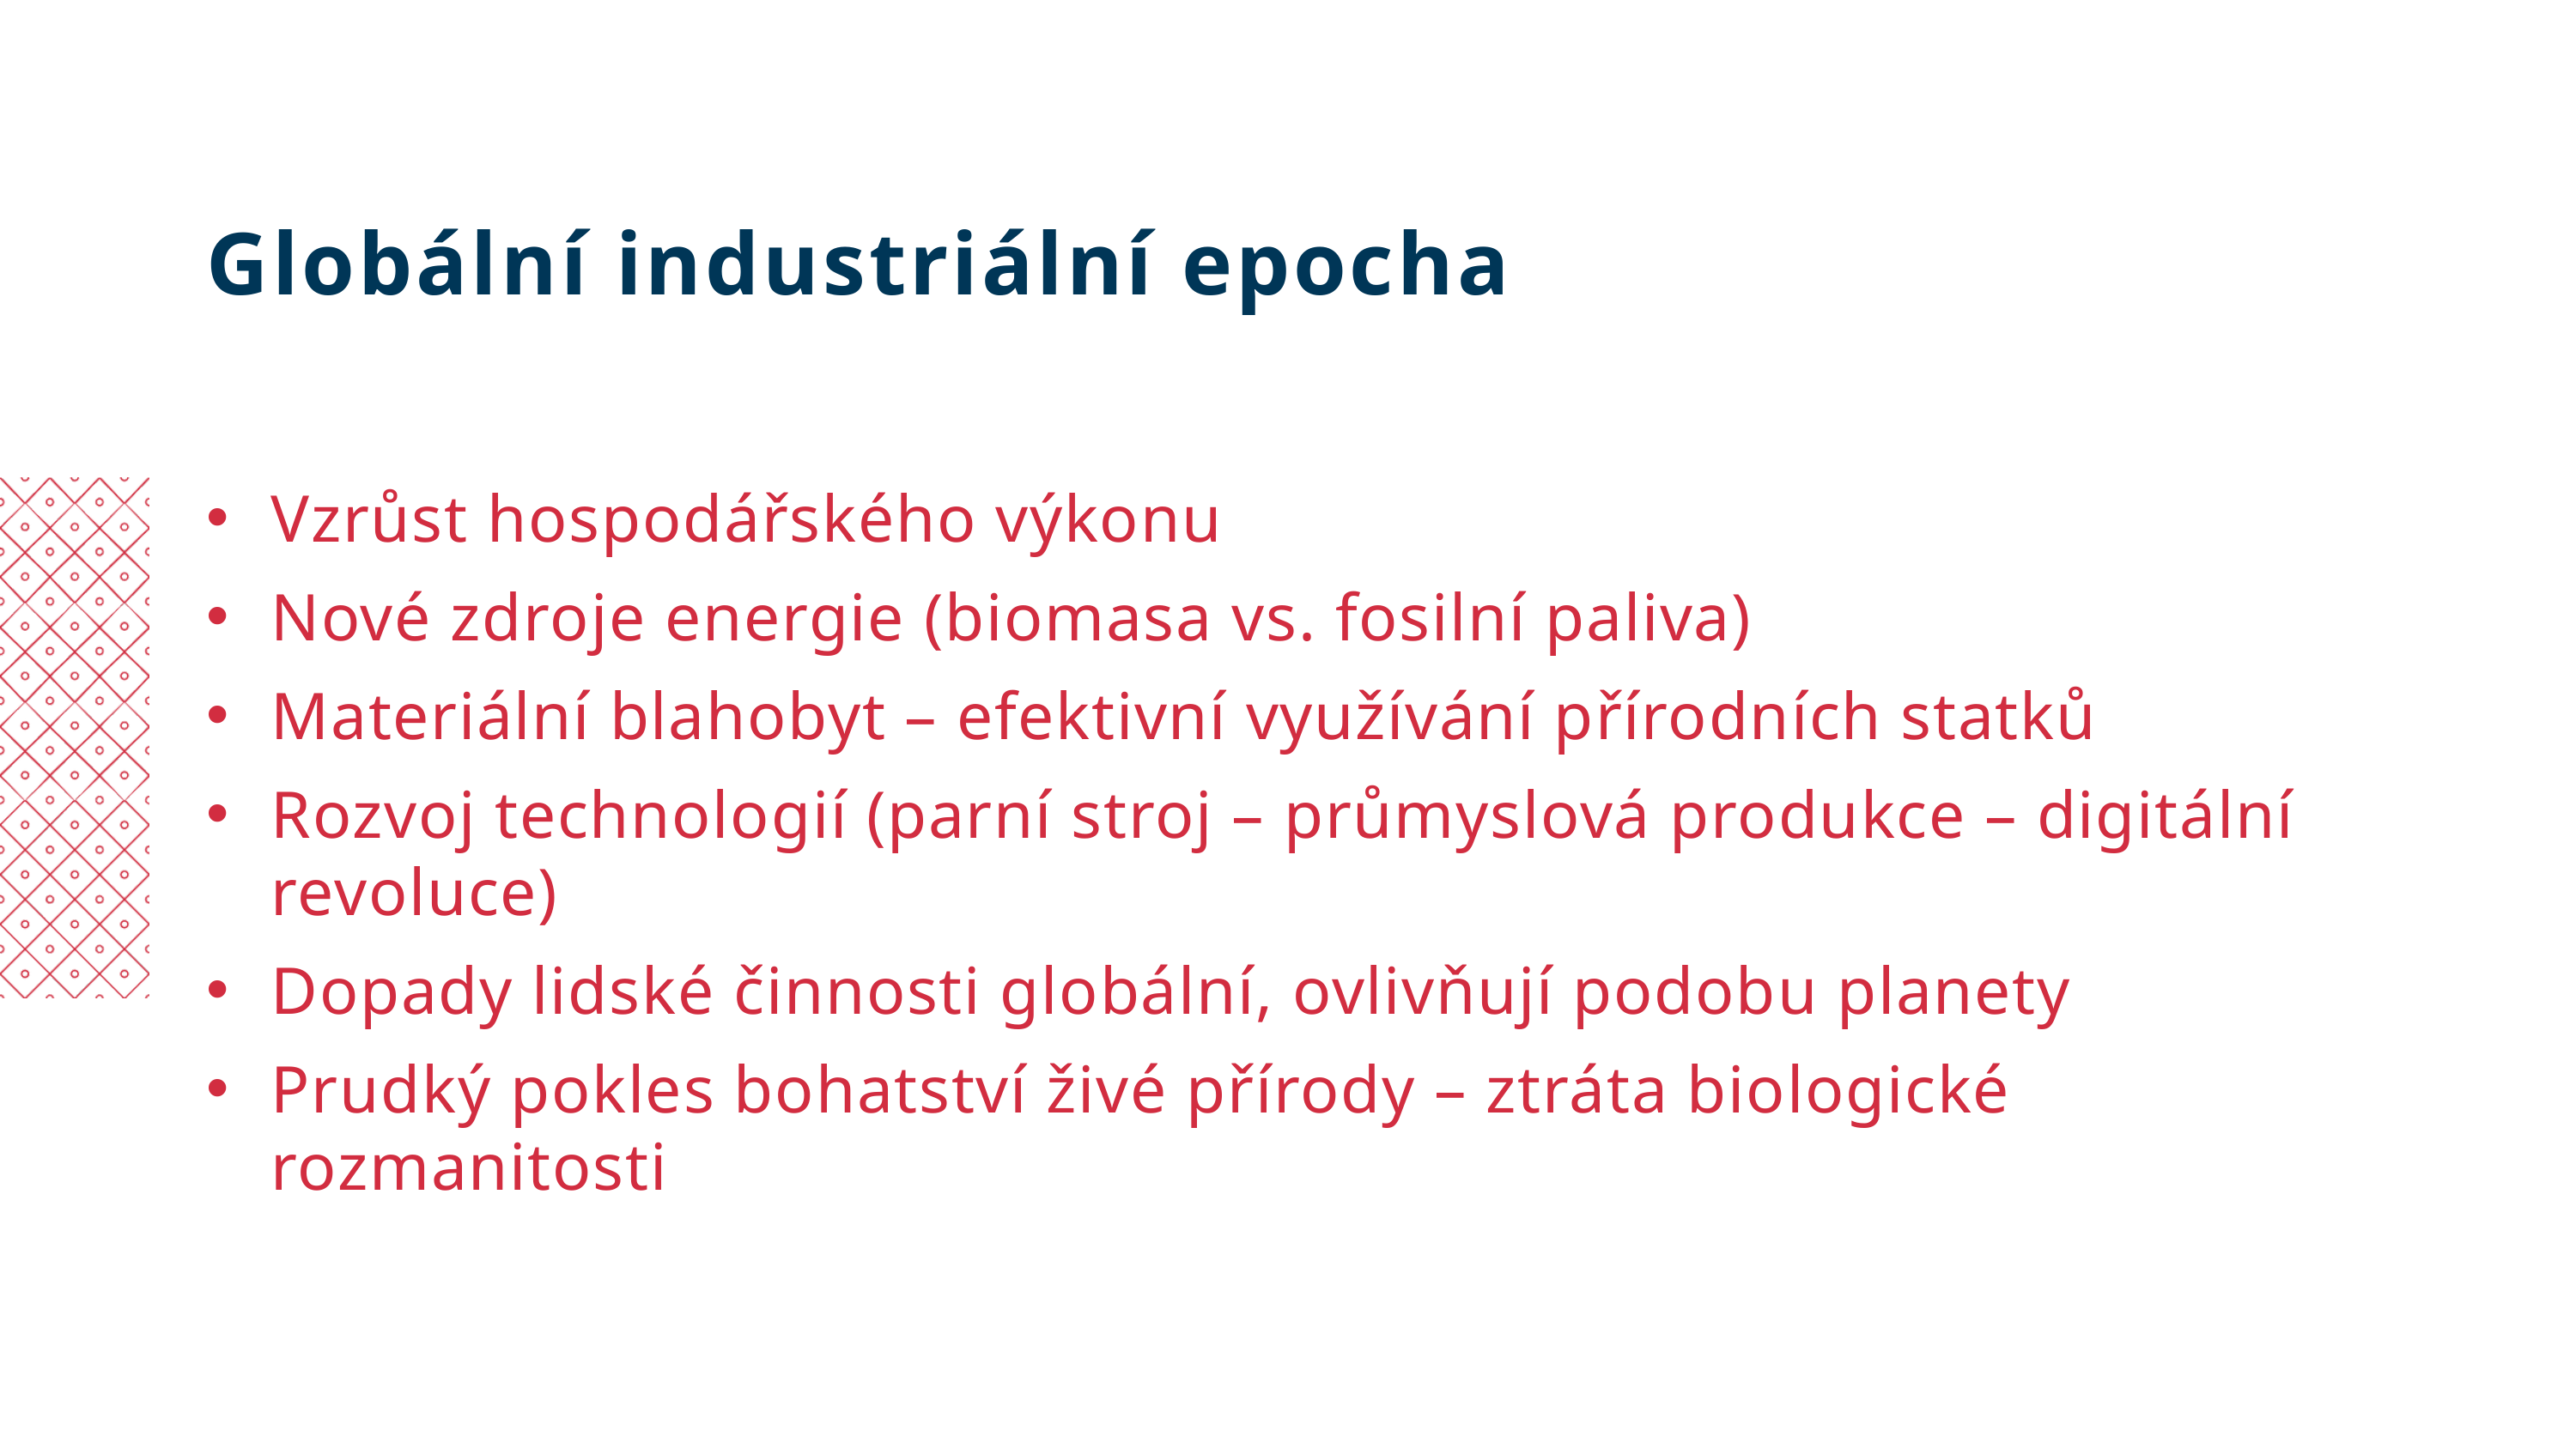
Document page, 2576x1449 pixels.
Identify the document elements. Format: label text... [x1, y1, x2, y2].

text_box Vzrůst hospodářského výkonu Nové zdroje energie (biomasa vs. fosilní paliva) Materiální blahobyt – efektivní využívání přírodních statků Rozvoj technologií (parní stroj – průmyslová produkce – digitální revoluce) Dopady lidské činnosti globální, ovlivňují podobu planety Prudký pokles bohatství živé přírody – ztráta biologické rozmanitosti [206, 477, 2361, 1302]
text_box Globální industriální epocha [206, 209, 2523, 312]
text_box [0, 477, 149, 998]
